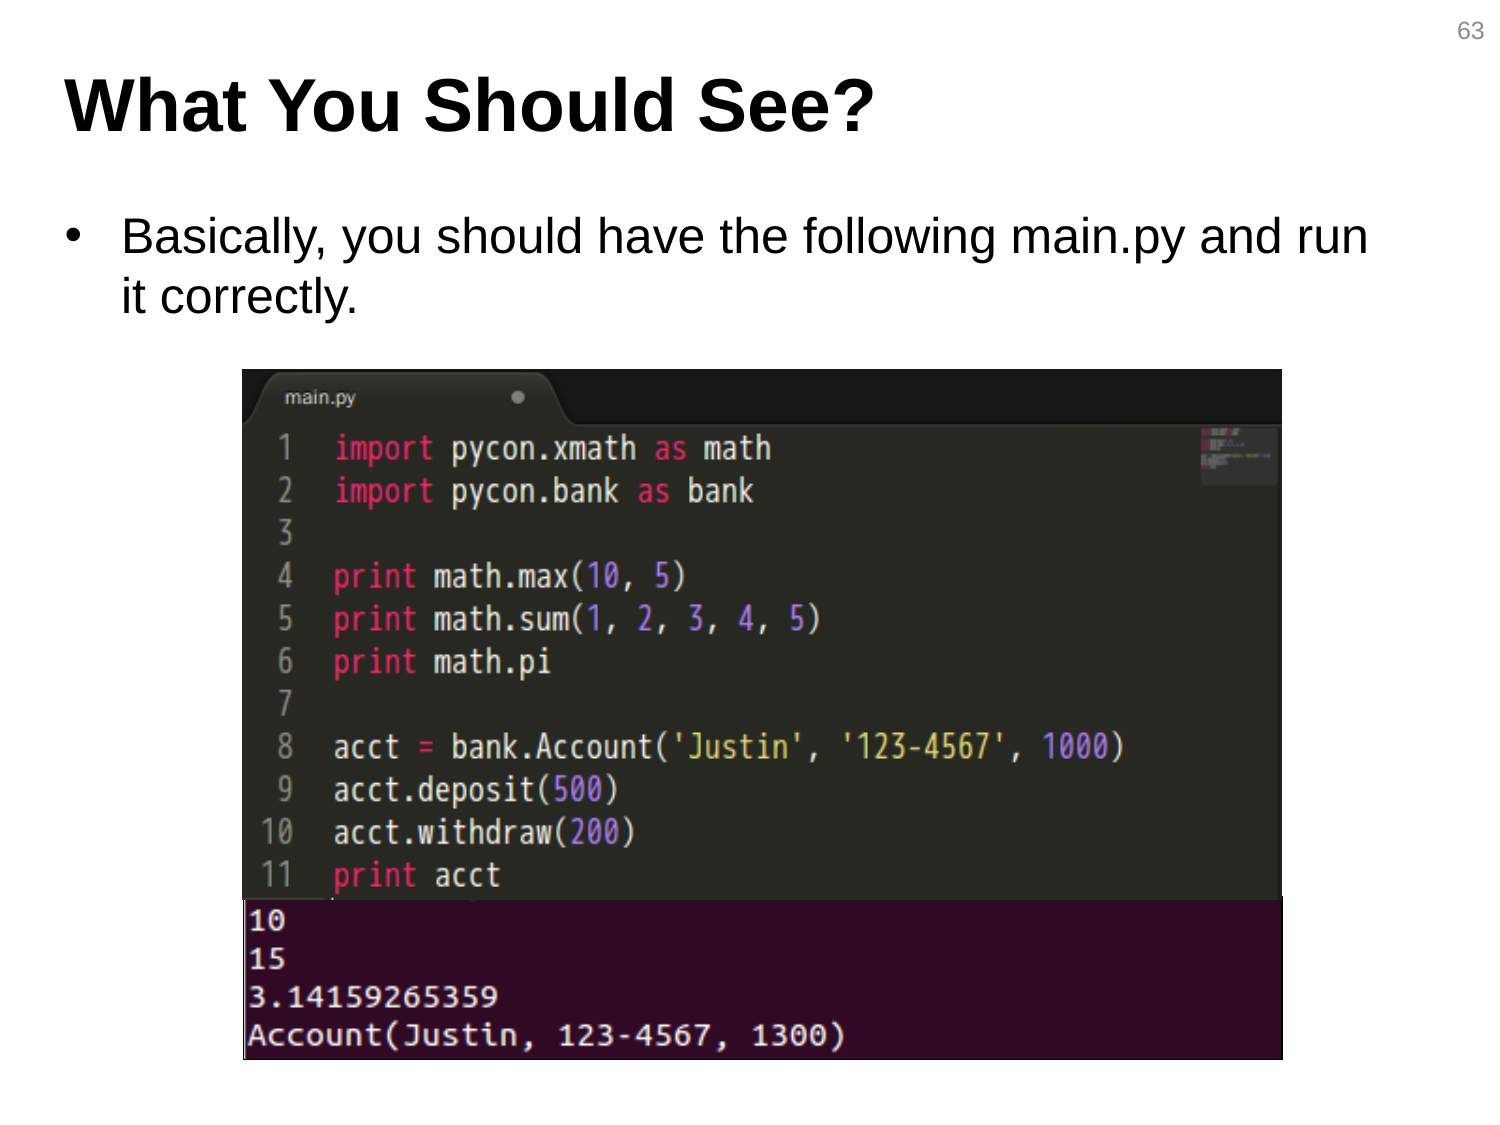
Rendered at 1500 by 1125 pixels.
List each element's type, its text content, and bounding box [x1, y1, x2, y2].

slide_number 63 [1149, 0, 1500, 60]
title What You Should See? [49, 7, 1400, 195]
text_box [241, 369, 1282, 1059]
list Basically, you should have the following main.py and run it correctly. [49, 196, 1400, 939]
